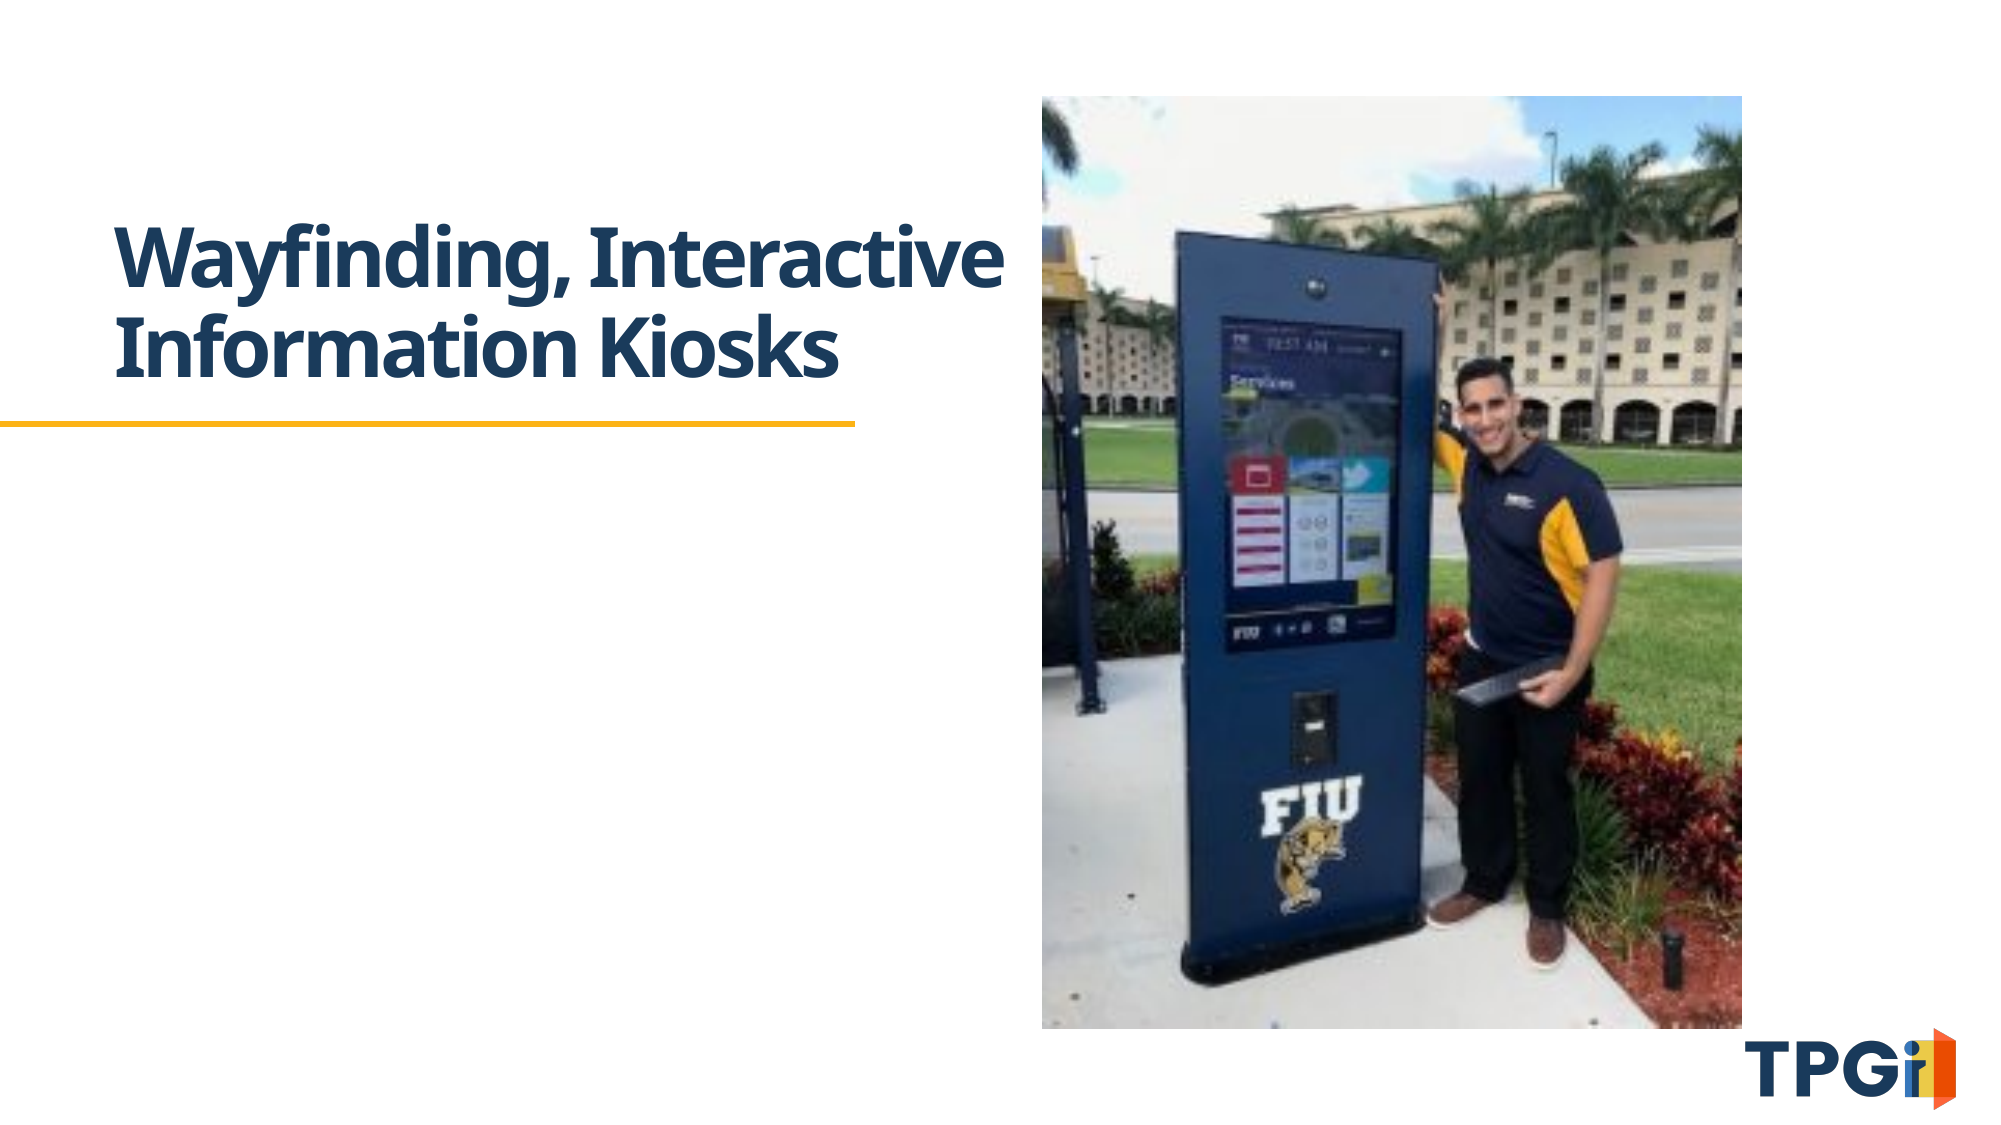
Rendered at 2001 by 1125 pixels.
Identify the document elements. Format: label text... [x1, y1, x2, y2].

picture [1745, 1028, 1956, 1110]
picture [1042, 96, 1742, 1029]
title Wayfinding, Interactive Information Kiosks [99, 185, 1024, 404]
